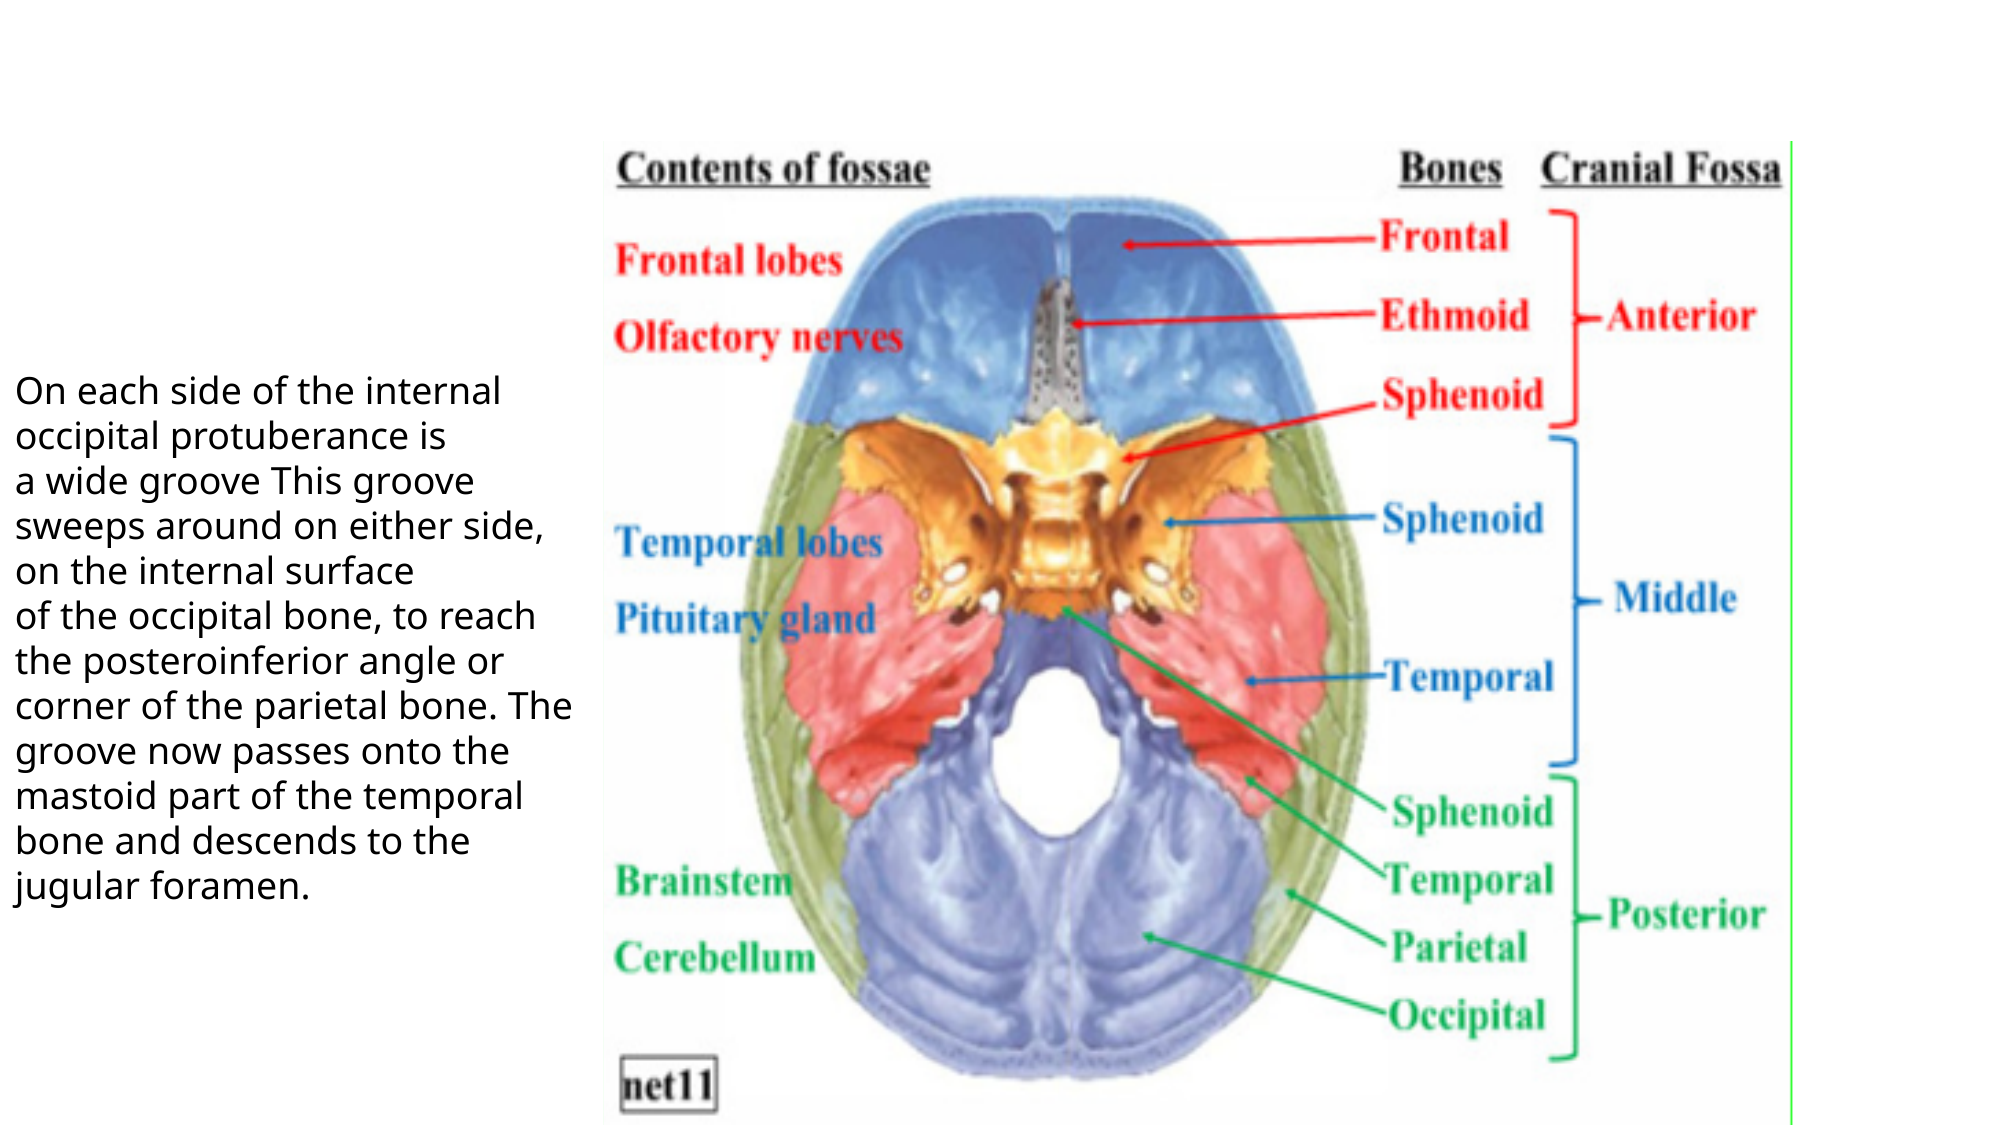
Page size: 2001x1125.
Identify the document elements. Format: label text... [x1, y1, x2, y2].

text_box On each side of the internal occipital protuberance is a wide groove This groove sweeps around on either side, on the internal surface of the occipital bone, to reach the posteroinferior angle or corner of the parietal bone. The groove now passes onto the mastoid part of the temporal bone and descends to the jugular foramen. [0, 360, 603, 915]
picture [603, 141, 1793, 1125]
